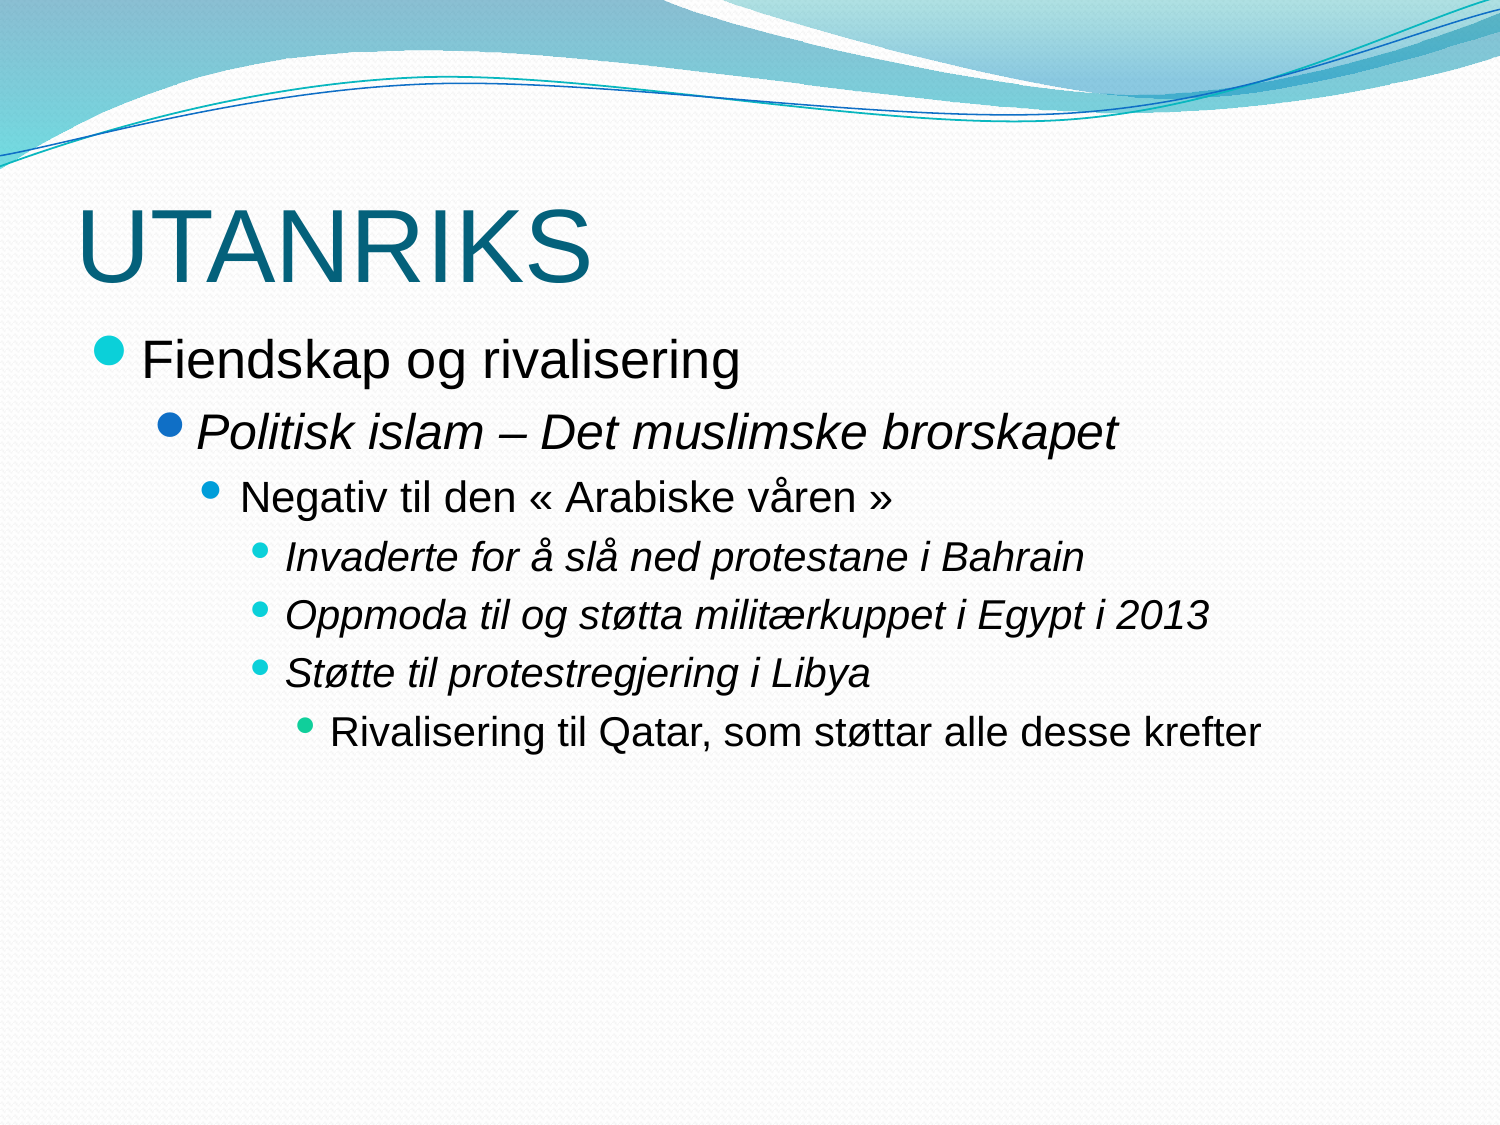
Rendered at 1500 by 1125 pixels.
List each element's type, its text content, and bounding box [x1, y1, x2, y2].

title UTANRIKS [75, 115, 1425, 303]
list Fiendskap og rivalisering Politisk islam – Det muslimske brorskapet Negativ til den « Arabiske våren » Invaderte for å slå ned protestane i Bahrain Oppmoda til og støtta militærkuppet i Egypt i 2013 Støtte til protestregjering i Libya Rivalisering til Qatar, som støttar alle desse krefter [75, 317, 1425, 1038]
